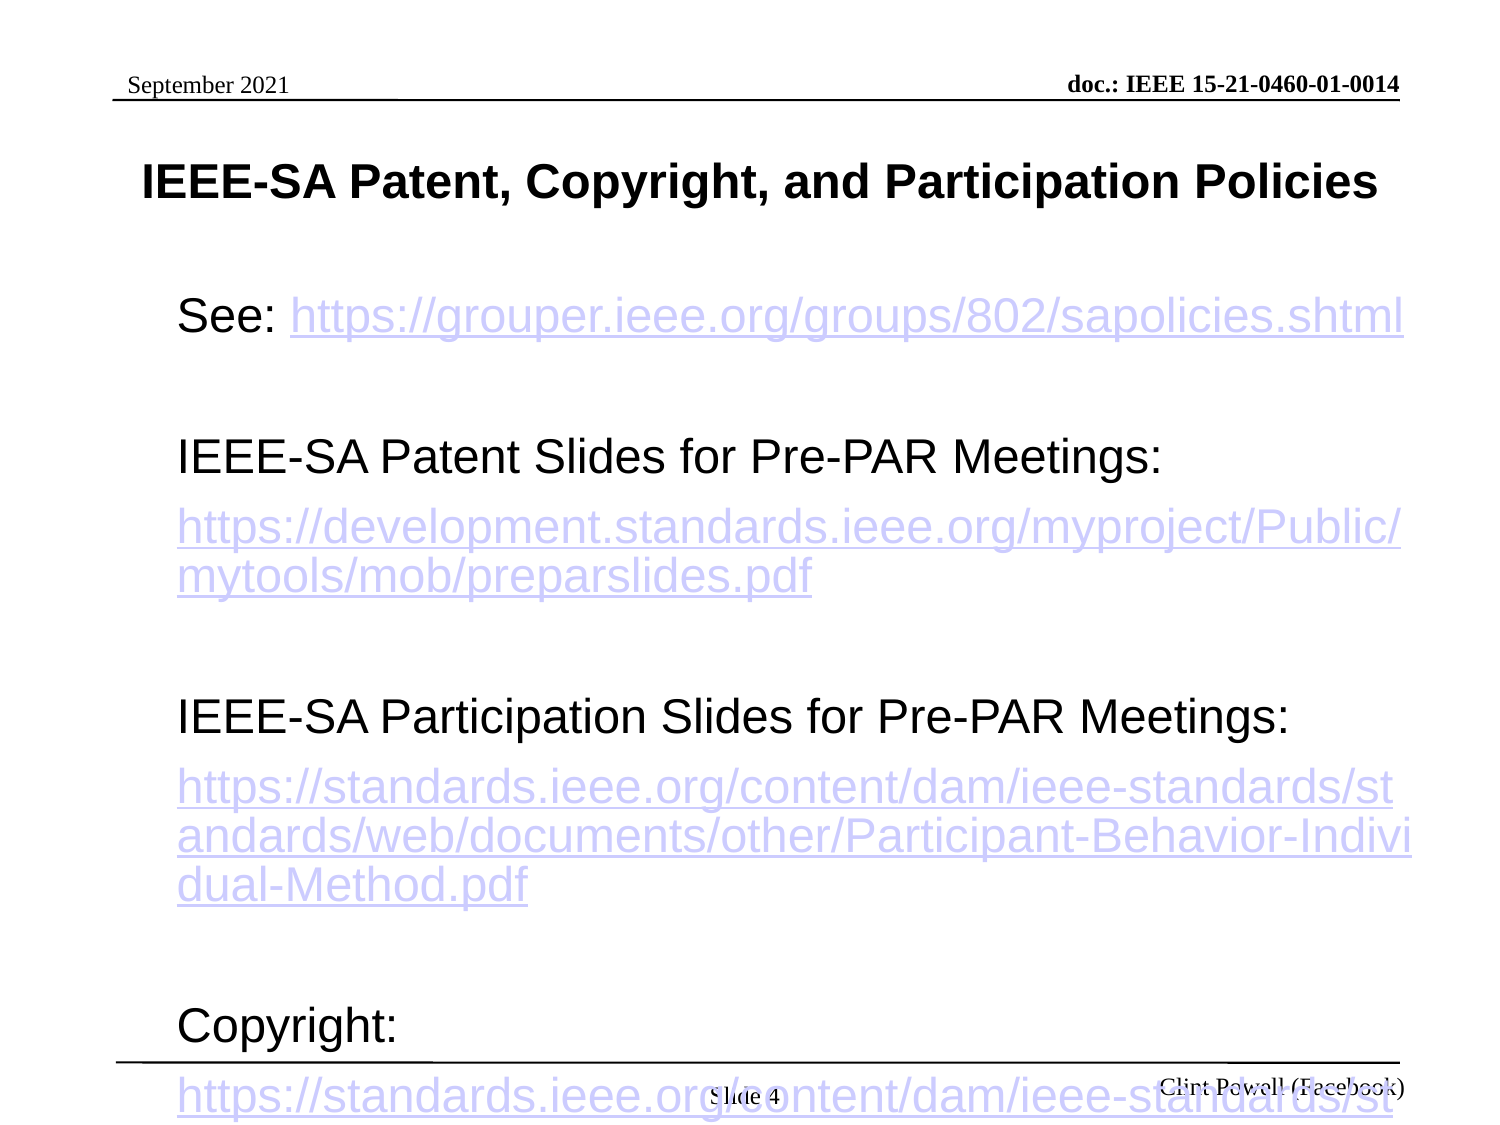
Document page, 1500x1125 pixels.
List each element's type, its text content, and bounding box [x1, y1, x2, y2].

list See: https://grouper.ieee.org/groups/802/sapolicies.shtml IEEE-SA Patent Slides for Pre-PAR Meetings: https://development.standards.ieee.org/myproject/Public/mytools/mob/preparslides.pdf IEEE-SA Participation Slides for Pre-PAR Meetings: https://standards.ieee.org/content/dam/ieee-standards/standards/web/documents/other/Participant-Behavior-Individual-Method.pdf Copyright: https://standards.ieee.org/content/dam/ieee-standards/standards/web/documents/other/ieee-sa-copyright-policy-2019.pdf [161, 276, 1436, 1009]
slide_number Slide 4 [690, 1075, 799, 1115]
title IEEE-SA Patent, Copyright, and Participation Policies [123, 113, 1398, 244]
